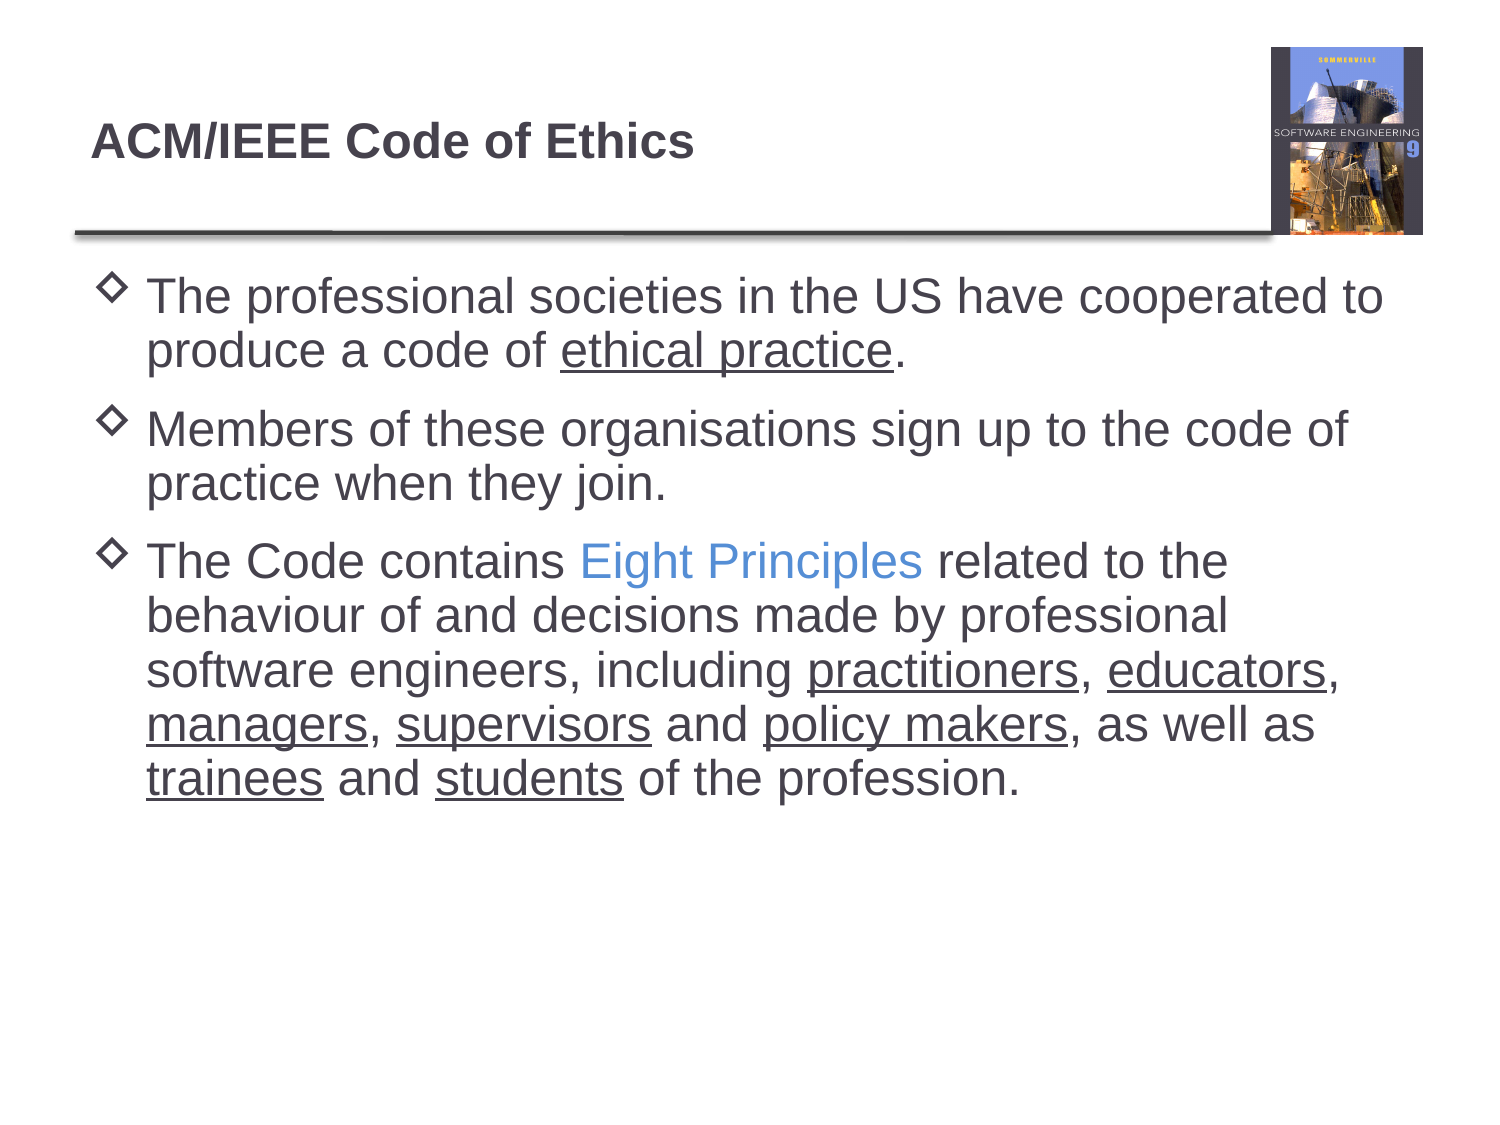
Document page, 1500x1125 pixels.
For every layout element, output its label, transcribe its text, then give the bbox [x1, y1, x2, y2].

list The professional societies in the US have cooperated to produce a code of ethical practice. Members of these organisations sign up to the code of practice when they join. The Code contains Eight Principles related to the behaviour of and decisions made by professional software engineers, including practitioners, educators, managers, supervisors and policy makers, as well as trainees and students of the profession. [75, 262, 1425, 1005]
picture [1272, 47, 1423, 235]
title ACM/IEEE Code of Ethics [74, 44, 1272, 233]
